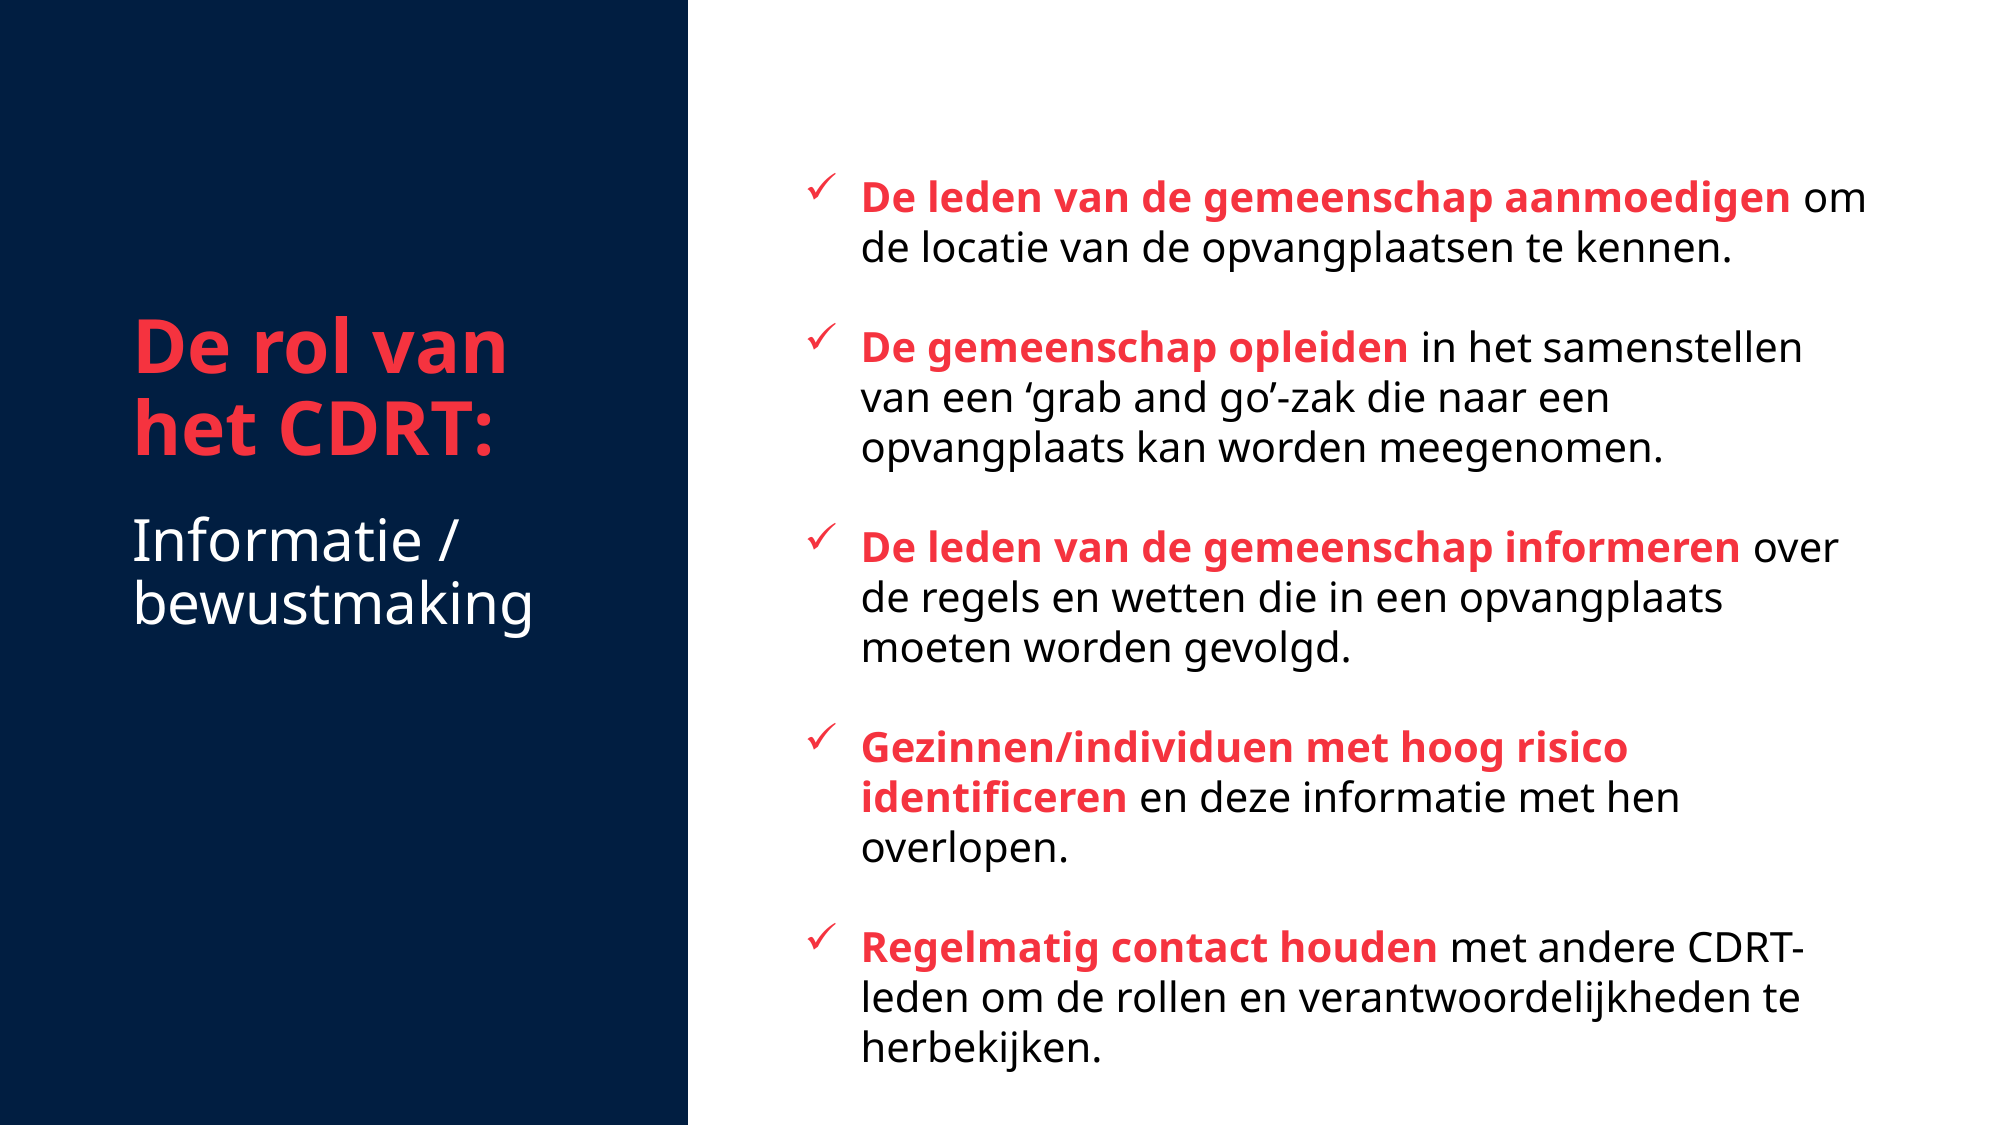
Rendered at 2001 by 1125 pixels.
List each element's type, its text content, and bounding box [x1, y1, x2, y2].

text_box De leden van de gemeenschap aanmoedigen om de locatie van de opvangplaatsen te kennen. De gemeenschap opleiden in het samenstellen van een ‘grab and go’-zak die naar een opvangplaats kan worden meegenomen. De leden van de gemeenschap informeren over de regels en wetten die in een opvangplaats moeten worden gevolgd. Gezinnen/individuen met hoog risico identificeren en deze informatie met hen overlopen. Regelmatig contact houden met andere CDRT-leden om de rollen en verantwoordelijkheden te herbekijken. [789, 162, 1883, 1079]
text_box De rol van het CDRT: Informatie / bewustmaking [116, 104, 591, 842]
text_box [0, 0, 688, 1125]
